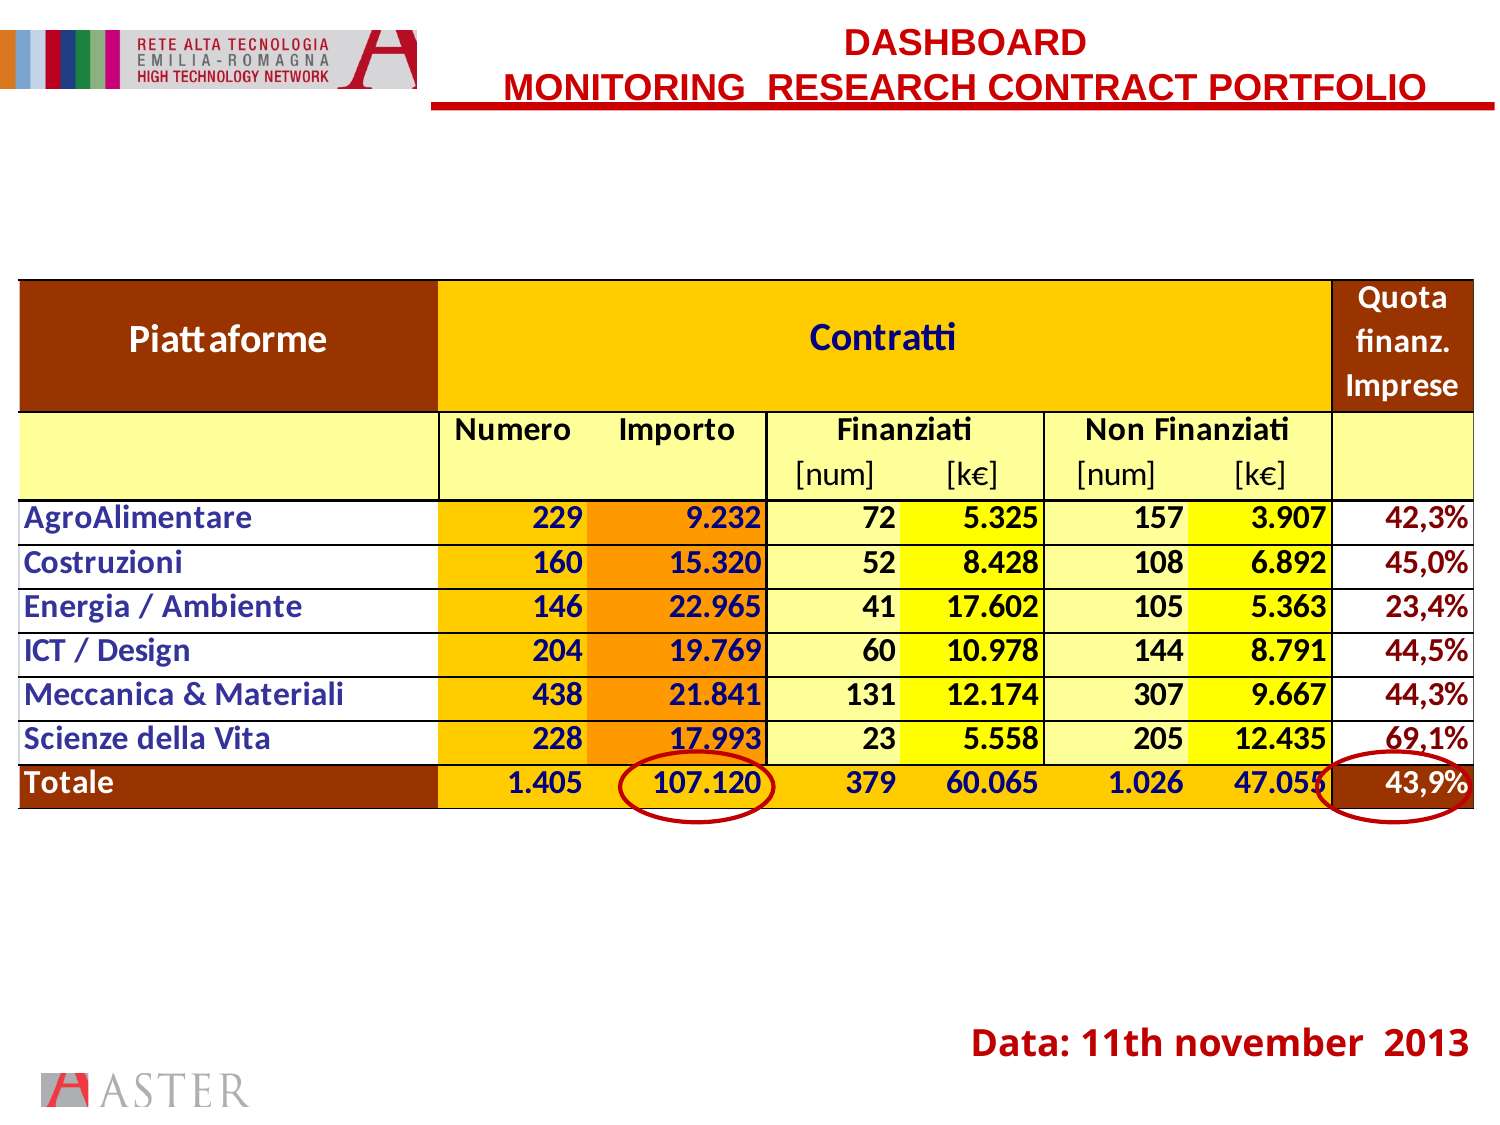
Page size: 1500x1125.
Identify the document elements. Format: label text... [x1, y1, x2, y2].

text_box Data: 11th november 2013 [955, 1011, 1485, 1072]
picture [17, 278, 1476, 811]
text_box [1361, 819, 1426, 823]
text_box [664, 819, 729, 823]
picture [0, 30, 417, 89]
title DASHBOARD MONITORING RESEARCH CONTRACT PORTFOLIO [430, 0, 1500, 126]
